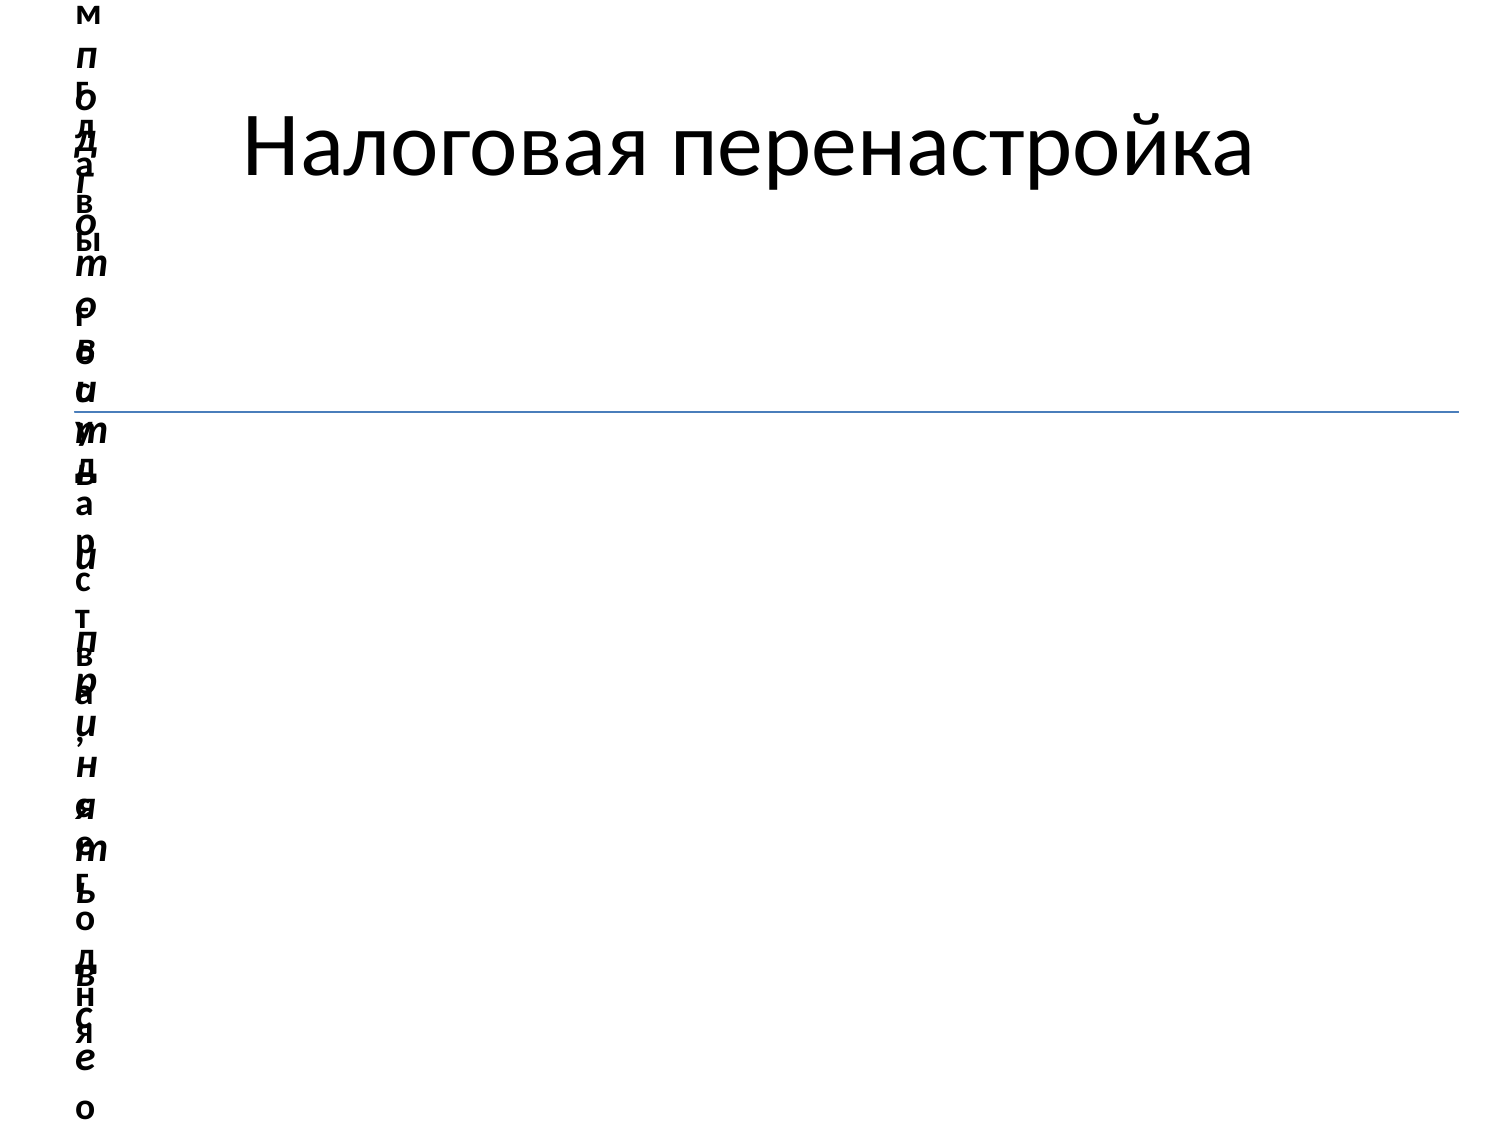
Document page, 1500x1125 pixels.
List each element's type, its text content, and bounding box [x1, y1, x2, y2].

title Налоговая перенастройка [75, 45, 1425, 194]
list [74, 195, 1459, 1059]
